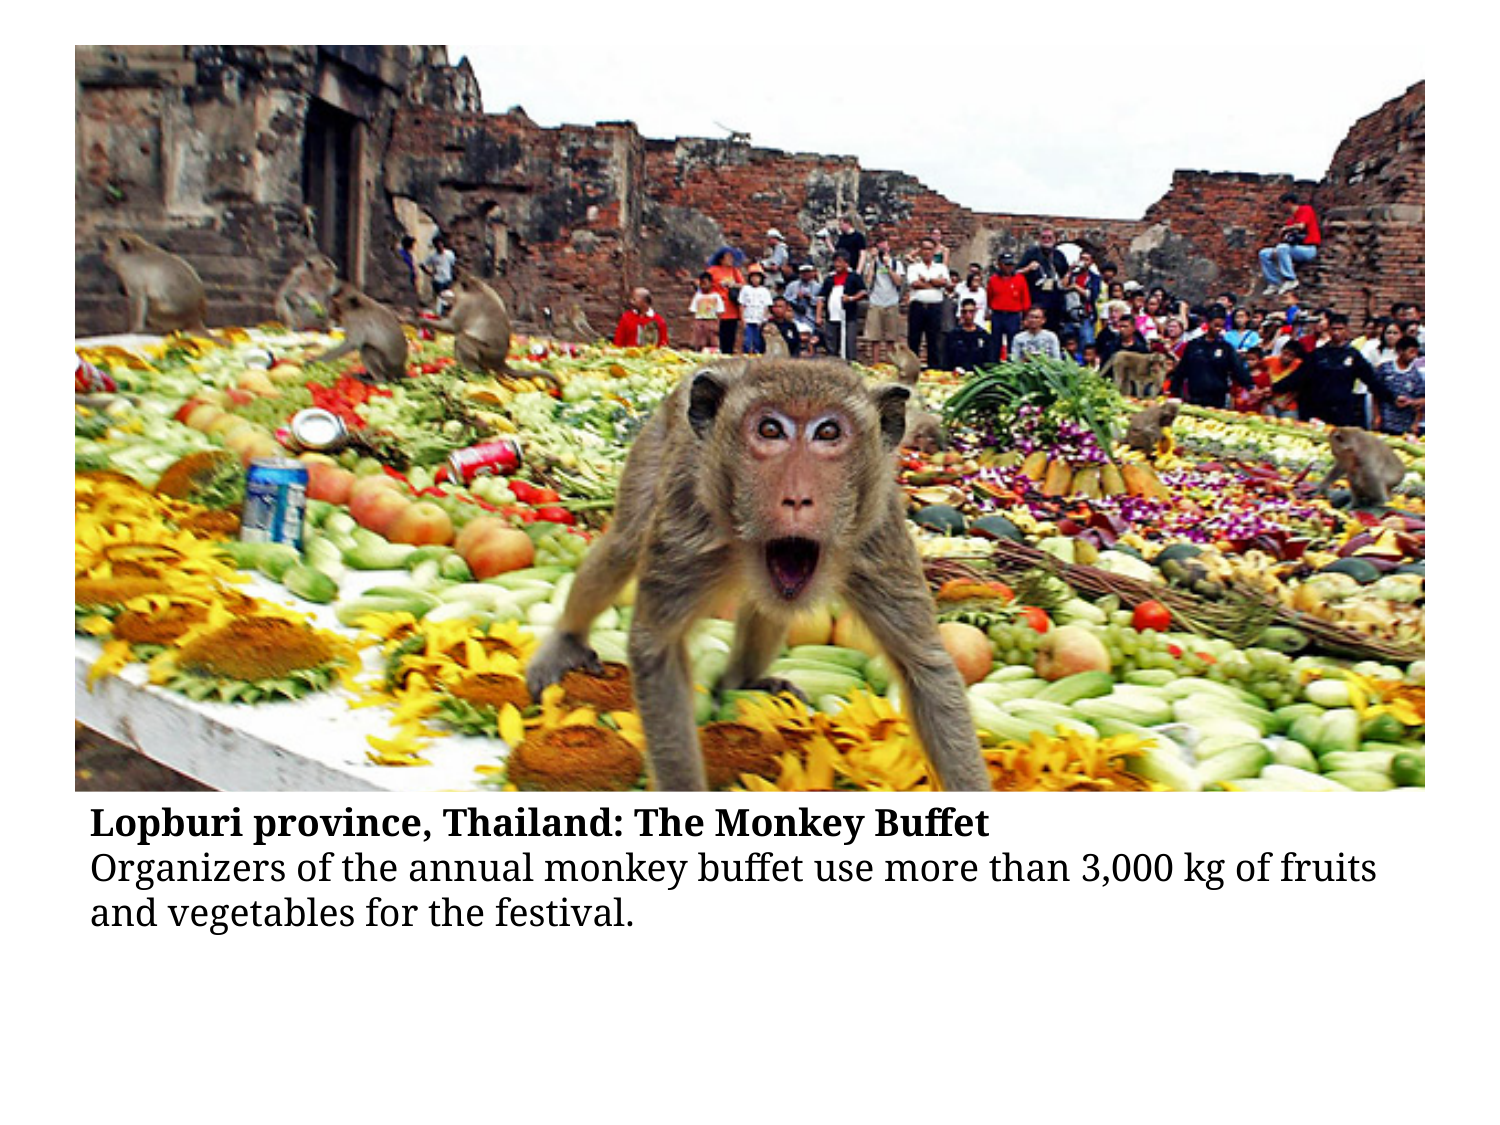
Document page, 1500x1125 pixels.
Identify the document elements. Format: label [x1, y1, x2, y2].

picture [74, 44, 1426, 938]
